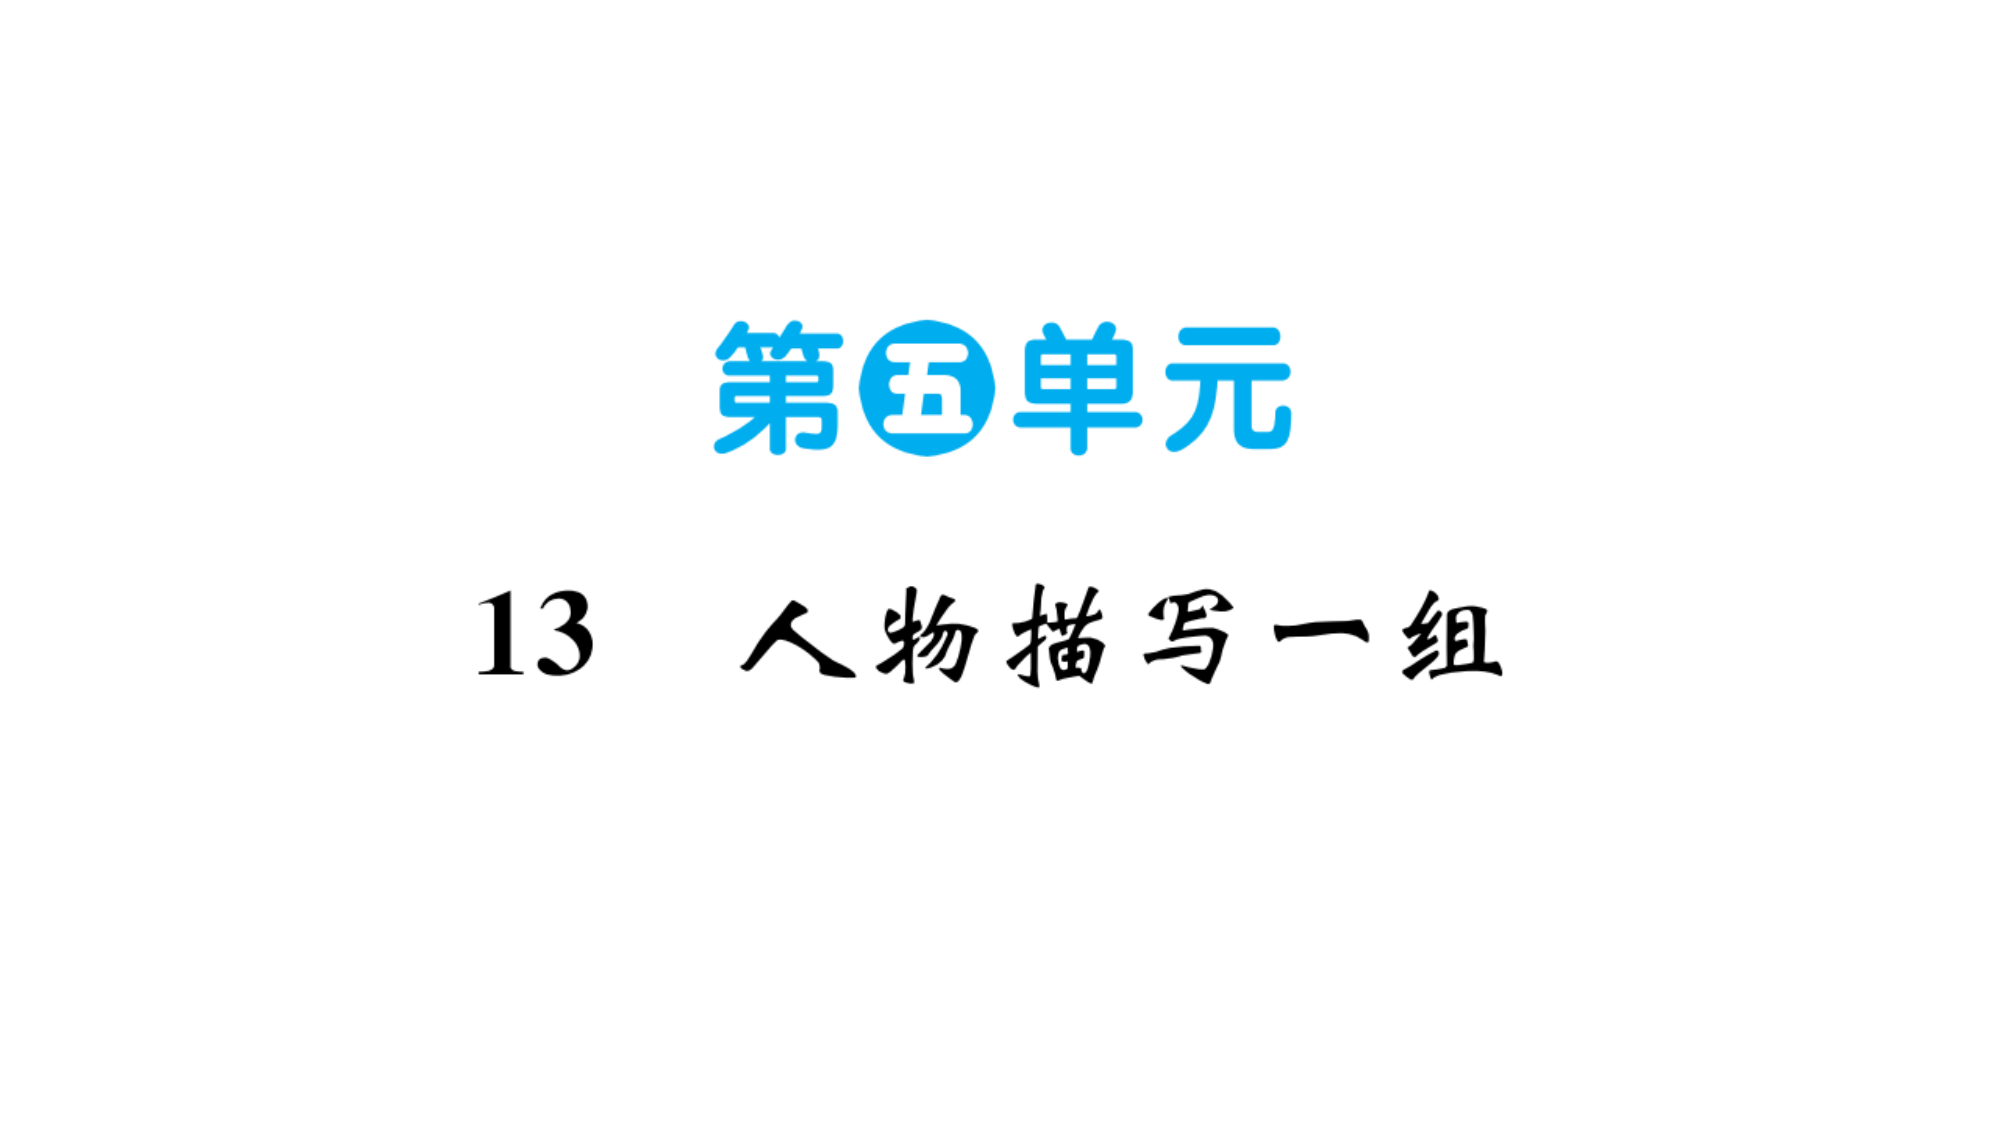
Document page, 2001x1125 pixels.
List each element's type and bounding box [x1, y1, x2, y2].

picture [446, 563, 1554, 703]
picture [690, 303, 1310, 468]
